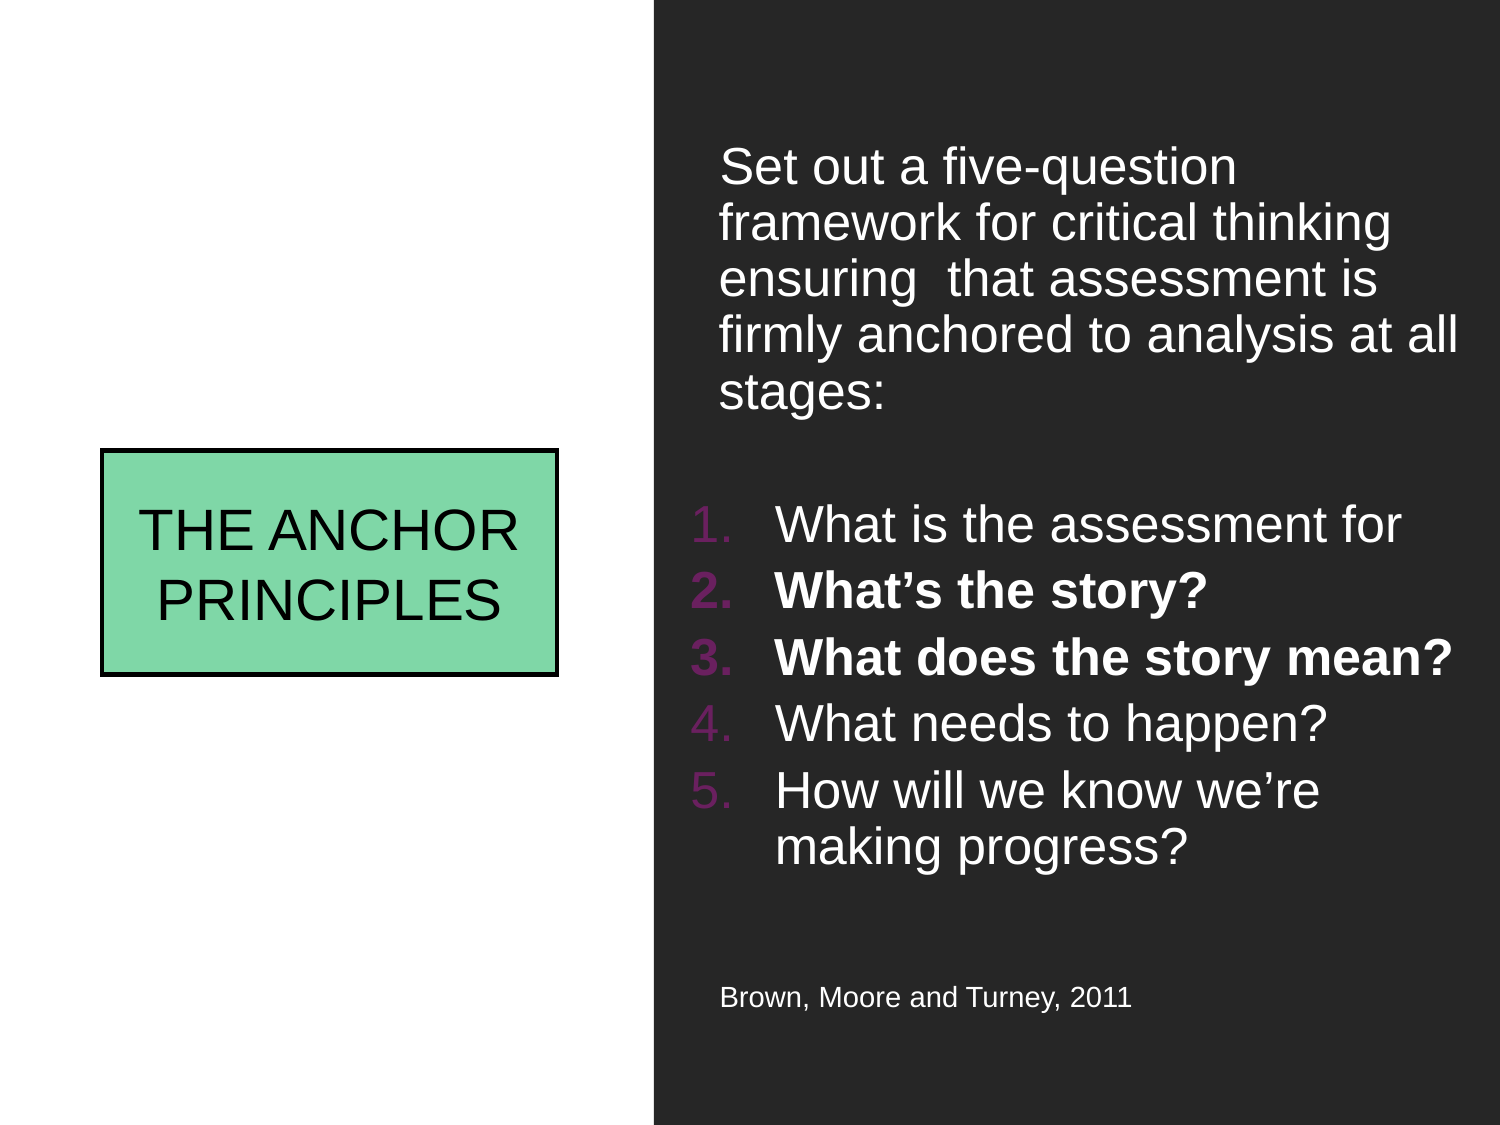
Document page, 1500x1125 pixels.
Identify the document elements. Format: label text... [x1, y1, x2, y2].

list Set out a five-question framework for critical thinking ensuring that assessment is firmly anchored to analysis at all stages: What is the assessment for What’s the story? What does the story mean? What needs to happen? How will we know we’re making progress? Brown, Moore and Turney, 2011 [675, 27, 1479, 1125]
text_box [652, 0, 1500, 1125]
title THE ANCHOR PRINCIPLES [102, 450, 558, 675]
